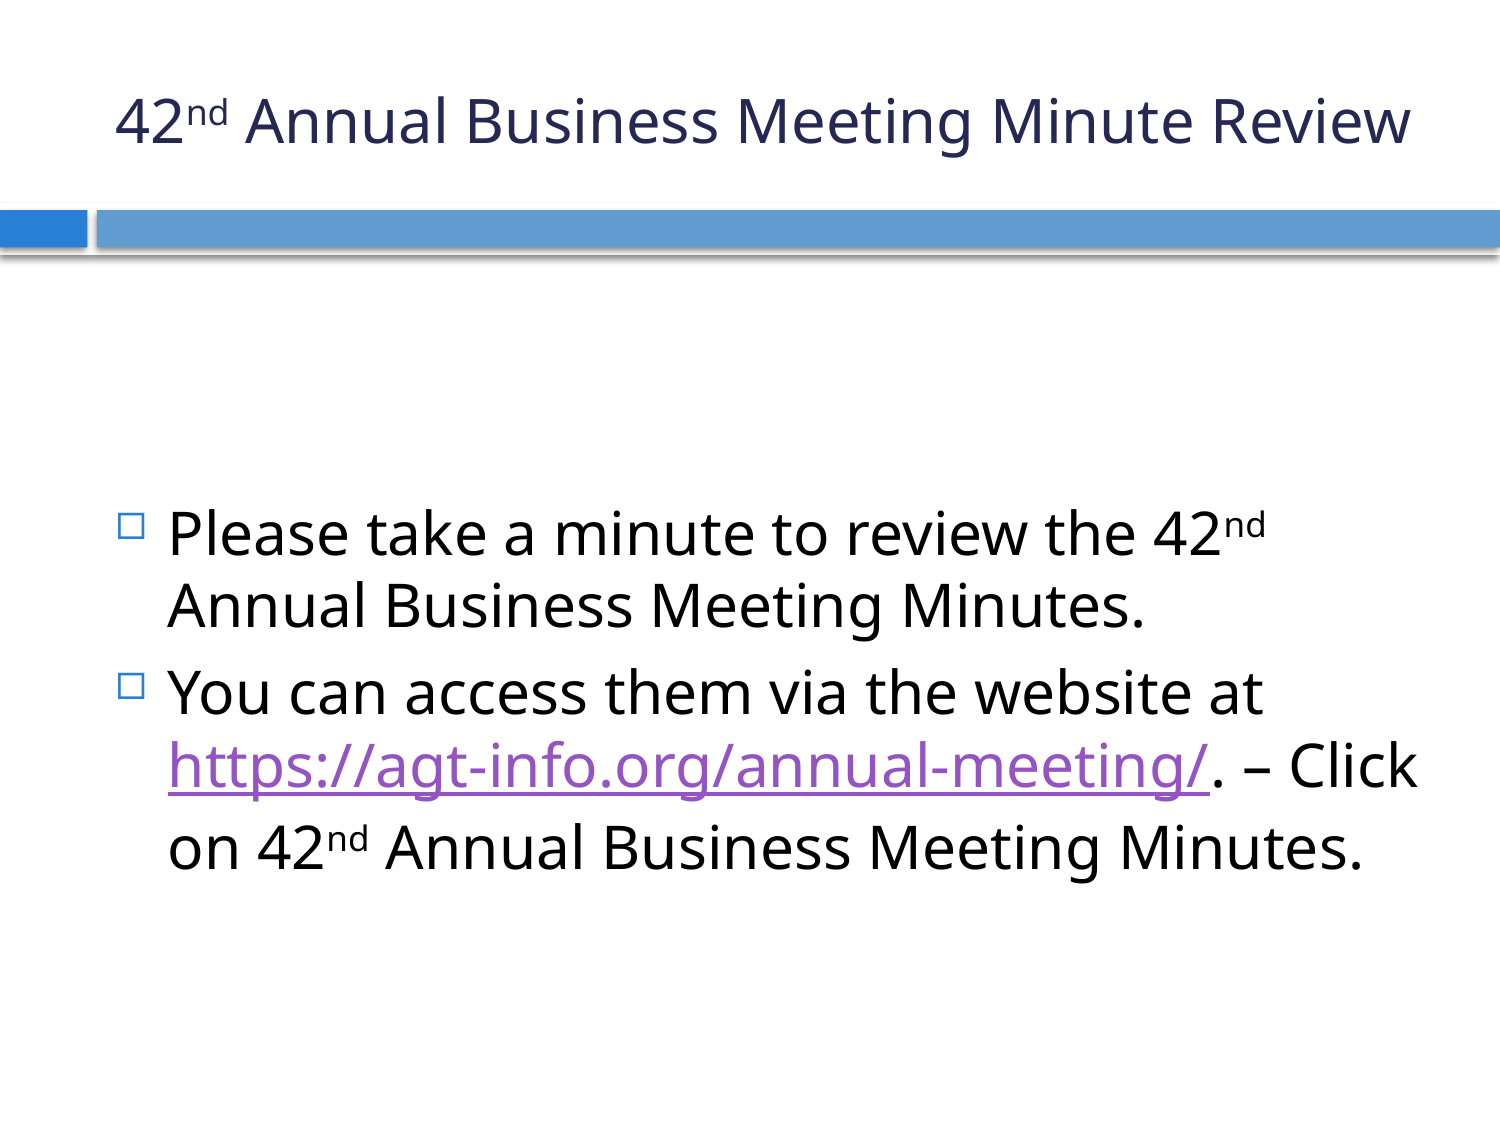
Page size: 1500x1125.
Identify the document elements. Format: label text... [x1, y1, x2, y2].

title 42nd Annual Business Meeting Minute Review [100, 37, 1438, 200]
list Please take a minute to review the 42nd Annual Business Meeting Minutes. You can access them via the website at https://agt-info.org/annual-meeting/. – Click on 42nd Annual Business Meeting Minutes. [100, 487, 1438, 1000]
